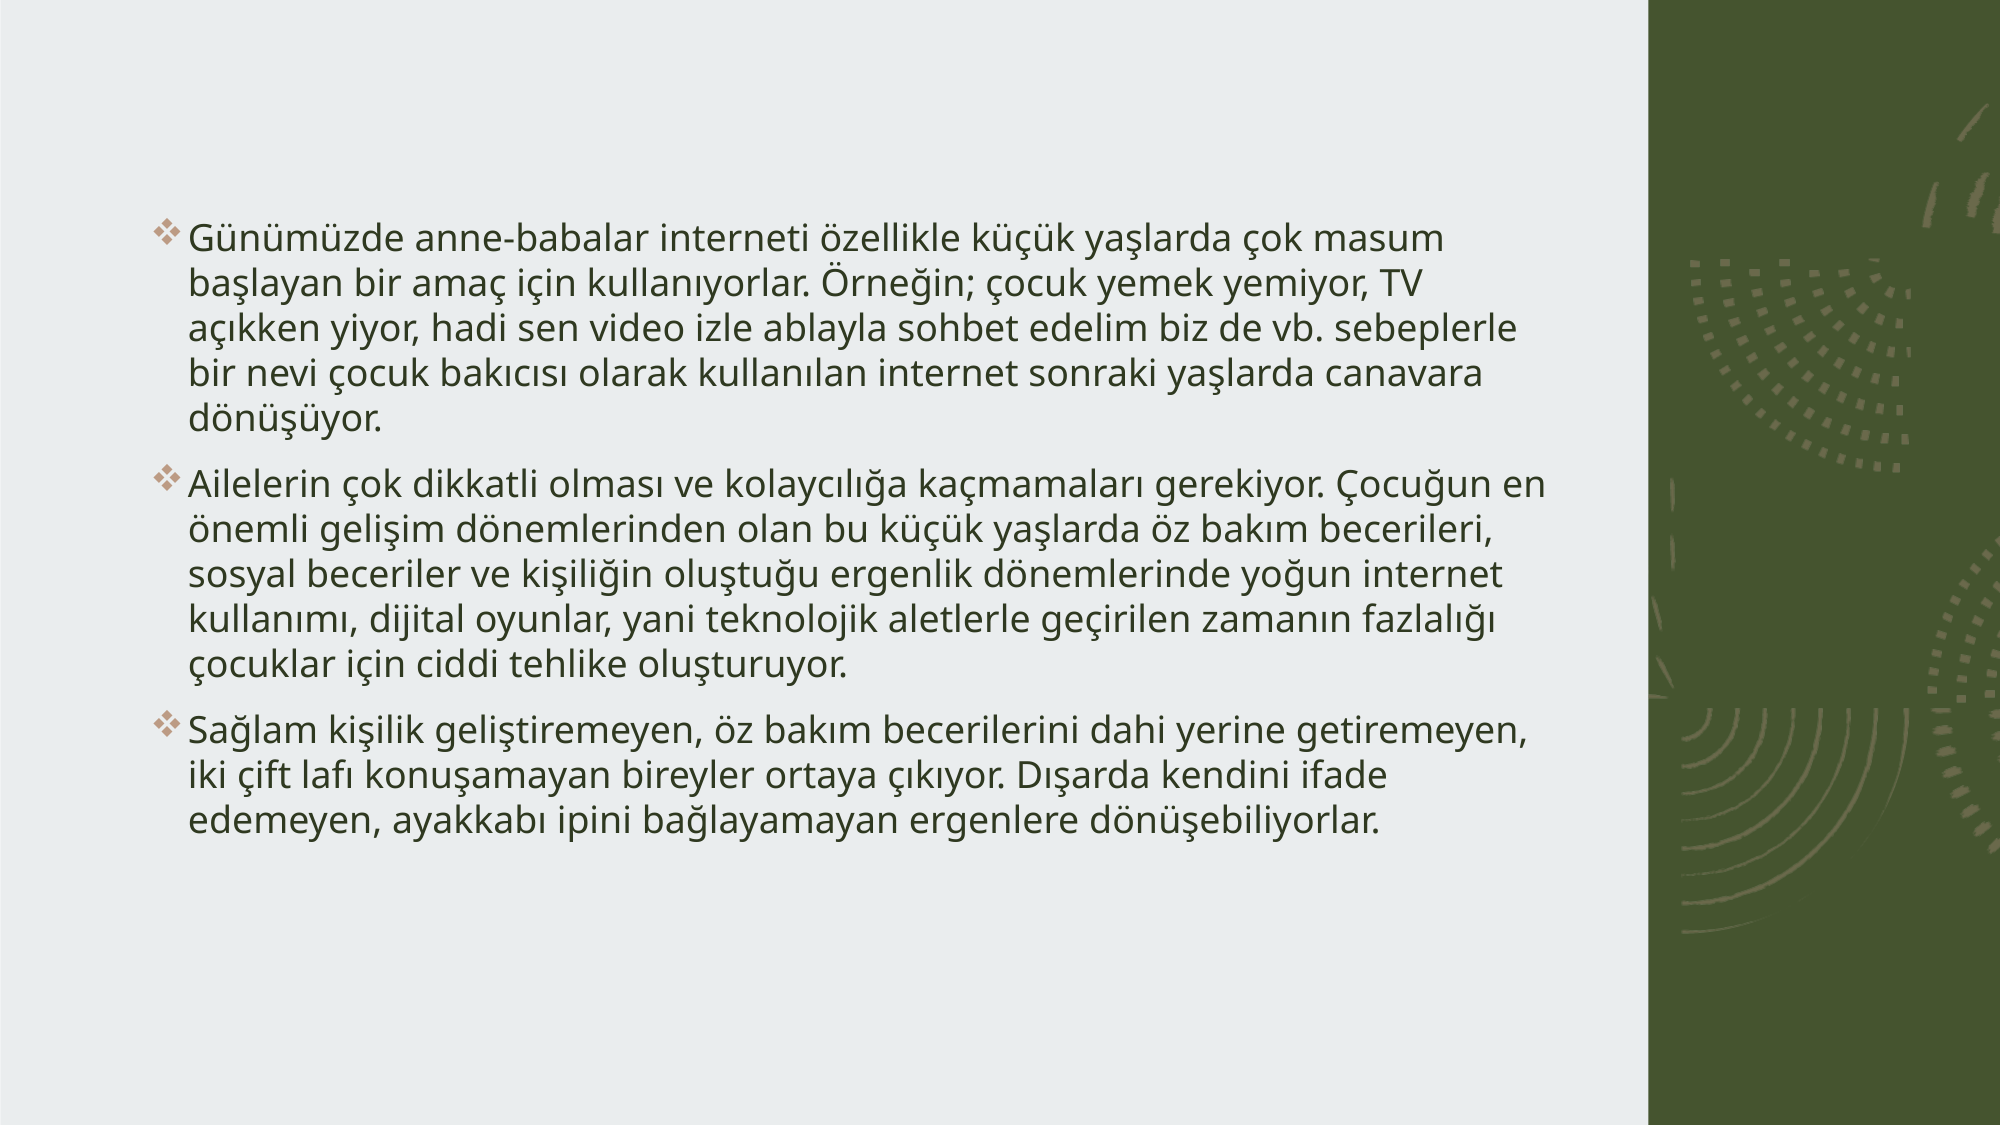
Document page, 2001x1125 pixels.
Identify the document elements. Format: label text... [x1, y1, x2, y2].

text_box [0, 0, 1647, 1125]
text_box [1647, 0, 2000, 1125]
list Günümüzde anne-babalar interneti özellikle küçük yaşlarda çok masum başlayan bir amaç için kullanıyorlar. Örneğin; çocuk yemek yemiyor, TV açıkken yiyor, hadi sen video izle ablayla sohbet edelim biz de vb. sebeplerle bir nevi çocuk bakıcısı olarak kullanılan internet sonraki yaşlarda canavara dönüşüyor. Ailelerin çok dikkatli olması ve kolaycılığa kaçmamaları gerekiyor. Çocuğun en önemli gelişim dönemlerinden olan bu küçük yaşlarda öz bakım becerileri, sosyal beceriler ve kişiliğin oluştuğu ergenlik dönemlerinde yoğun internet kullanımı, dijital oyunlar, yani teknolojik aletlerle geçirilen zamanın fazlalığı çocuklar için ciddi tehlike oluşturuyor. Sağlam kişilik geliştiremeyen, öz bakım becerilerini dahi yerine getiremeyen, iki çift lafı konuşamayan bireyler ortaya çıkıyor. Dışarda kendini ifade edemeyen, ayakkabı ipini bağlayamayan ergenlere dönüşebiliyorlar. [135, 206, 1573, 1003]
